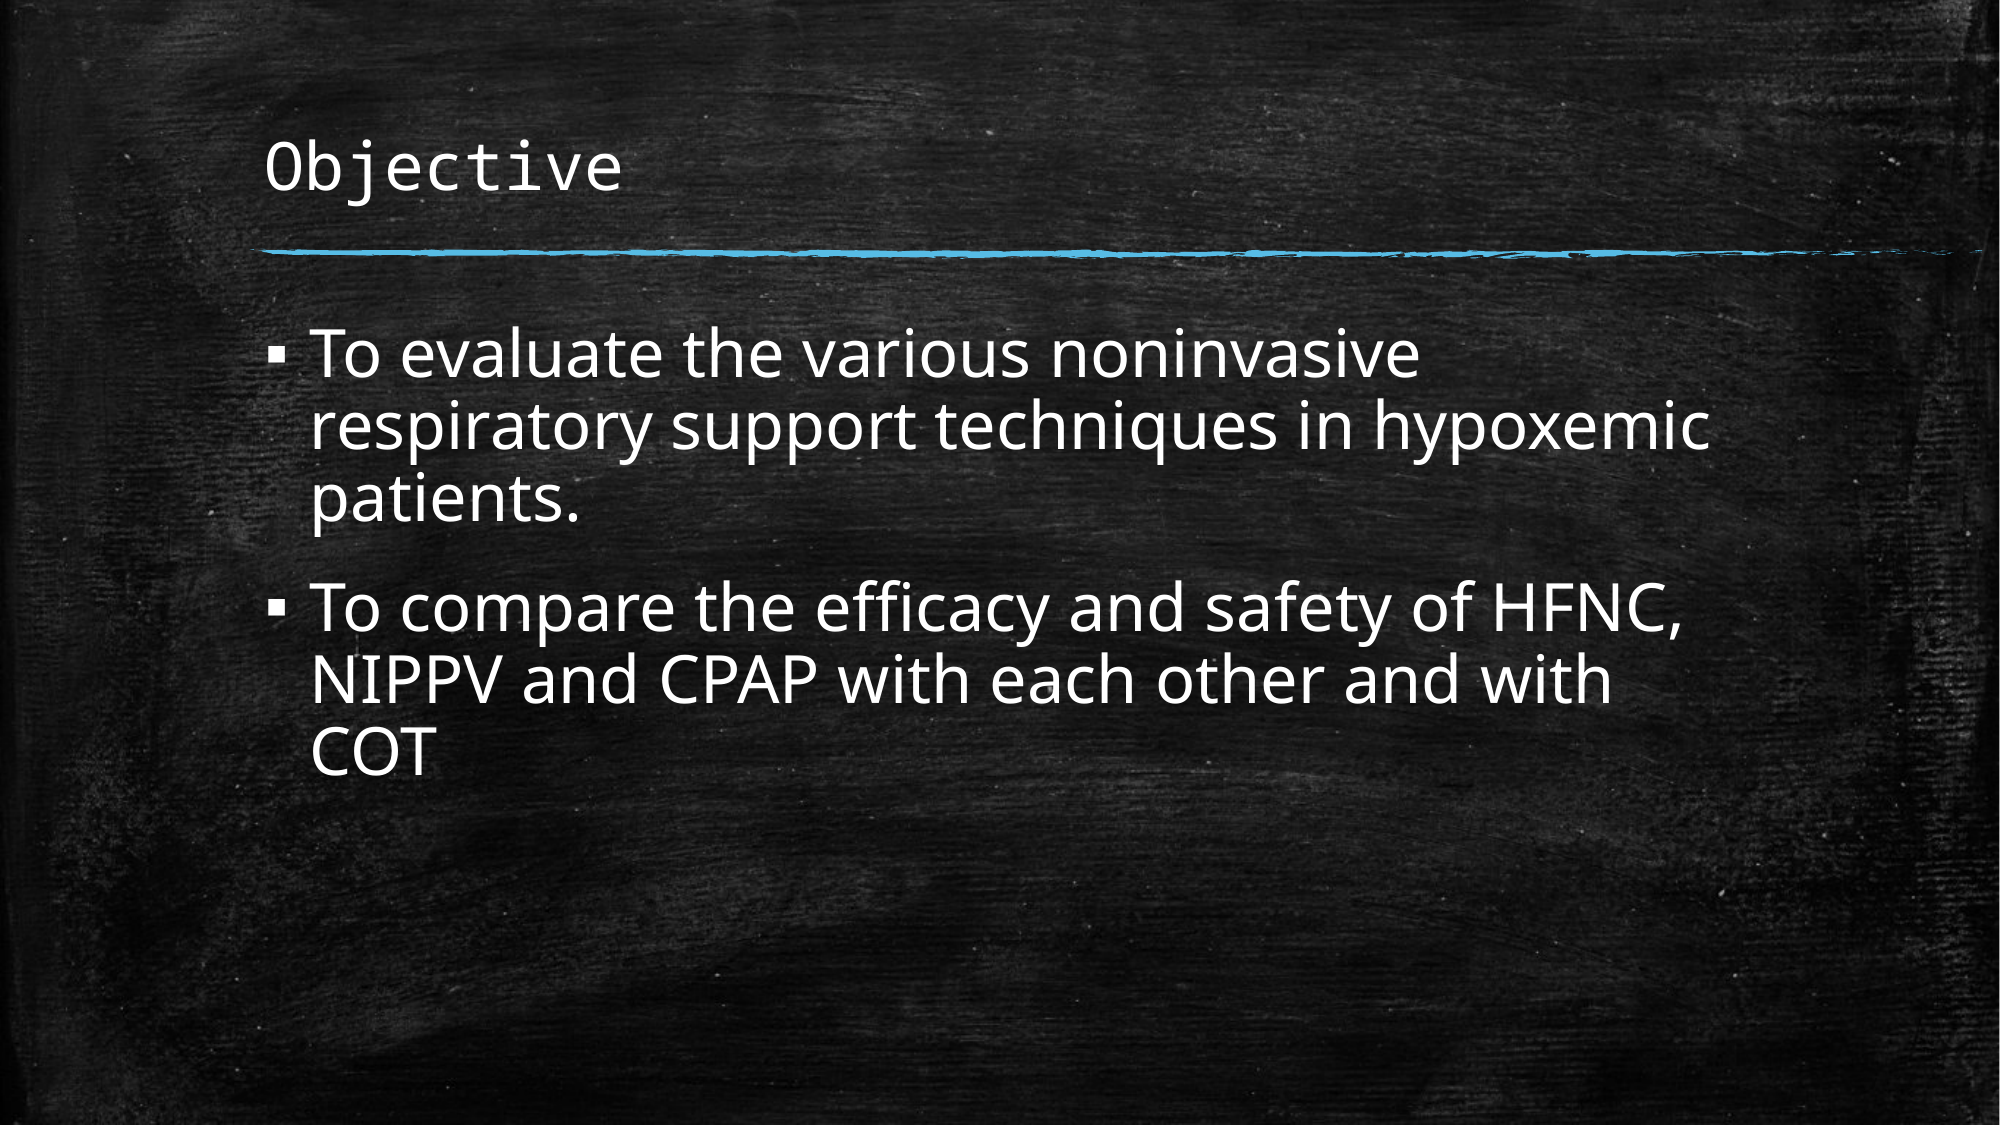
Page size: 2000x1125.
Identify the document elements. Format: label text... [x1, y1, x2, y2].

list To evaluate the various noninvasive respiratory support techniques in hypoxemic patients. To compare the efficacy and safety of HFNC, NIPPV and CPAP with each other and with COT [249, 312, 1750, 1013]
title Objective [249, 45, 1750, 213]
